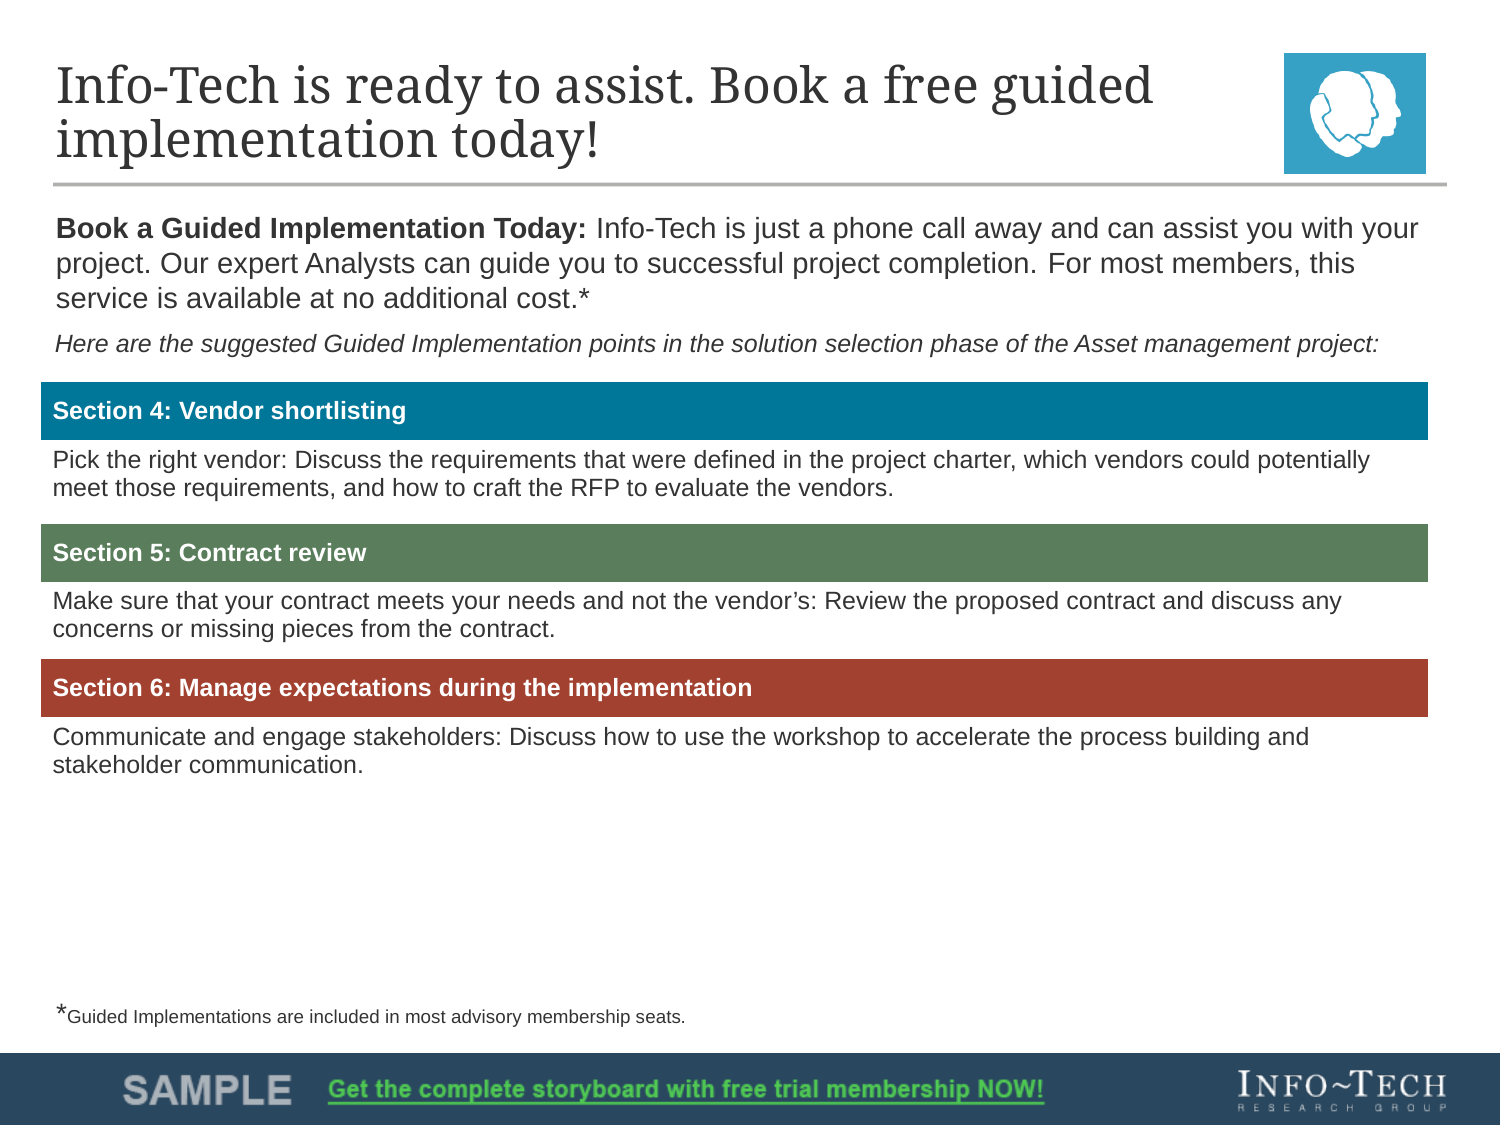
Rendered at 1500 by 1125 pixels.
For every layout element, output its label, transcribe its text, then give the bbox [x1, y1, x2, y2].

text_box *Guided Implementations are included in most advisory membership seats. [41, 987, 701, 1037]
list Book a Guided Implementation Today: Info-Tech is just a phone call away and can assist you with your project. Our expert Analysts can guide you to successful project completion. For most members, this service is available at no additional cost.* [40, 201, 1457, 1019]
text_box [0, 1053, 1500, 1125]
title Info-Tech is ready to assist. Book a free guided implementation today! [41, 42, 1275, 185]
text_box Here are the suggested Guided Implementation points in the solution selection phase of the Asset management project: [40, 319, 1445, 365]
picture [1284, 53, 1426, 175]
